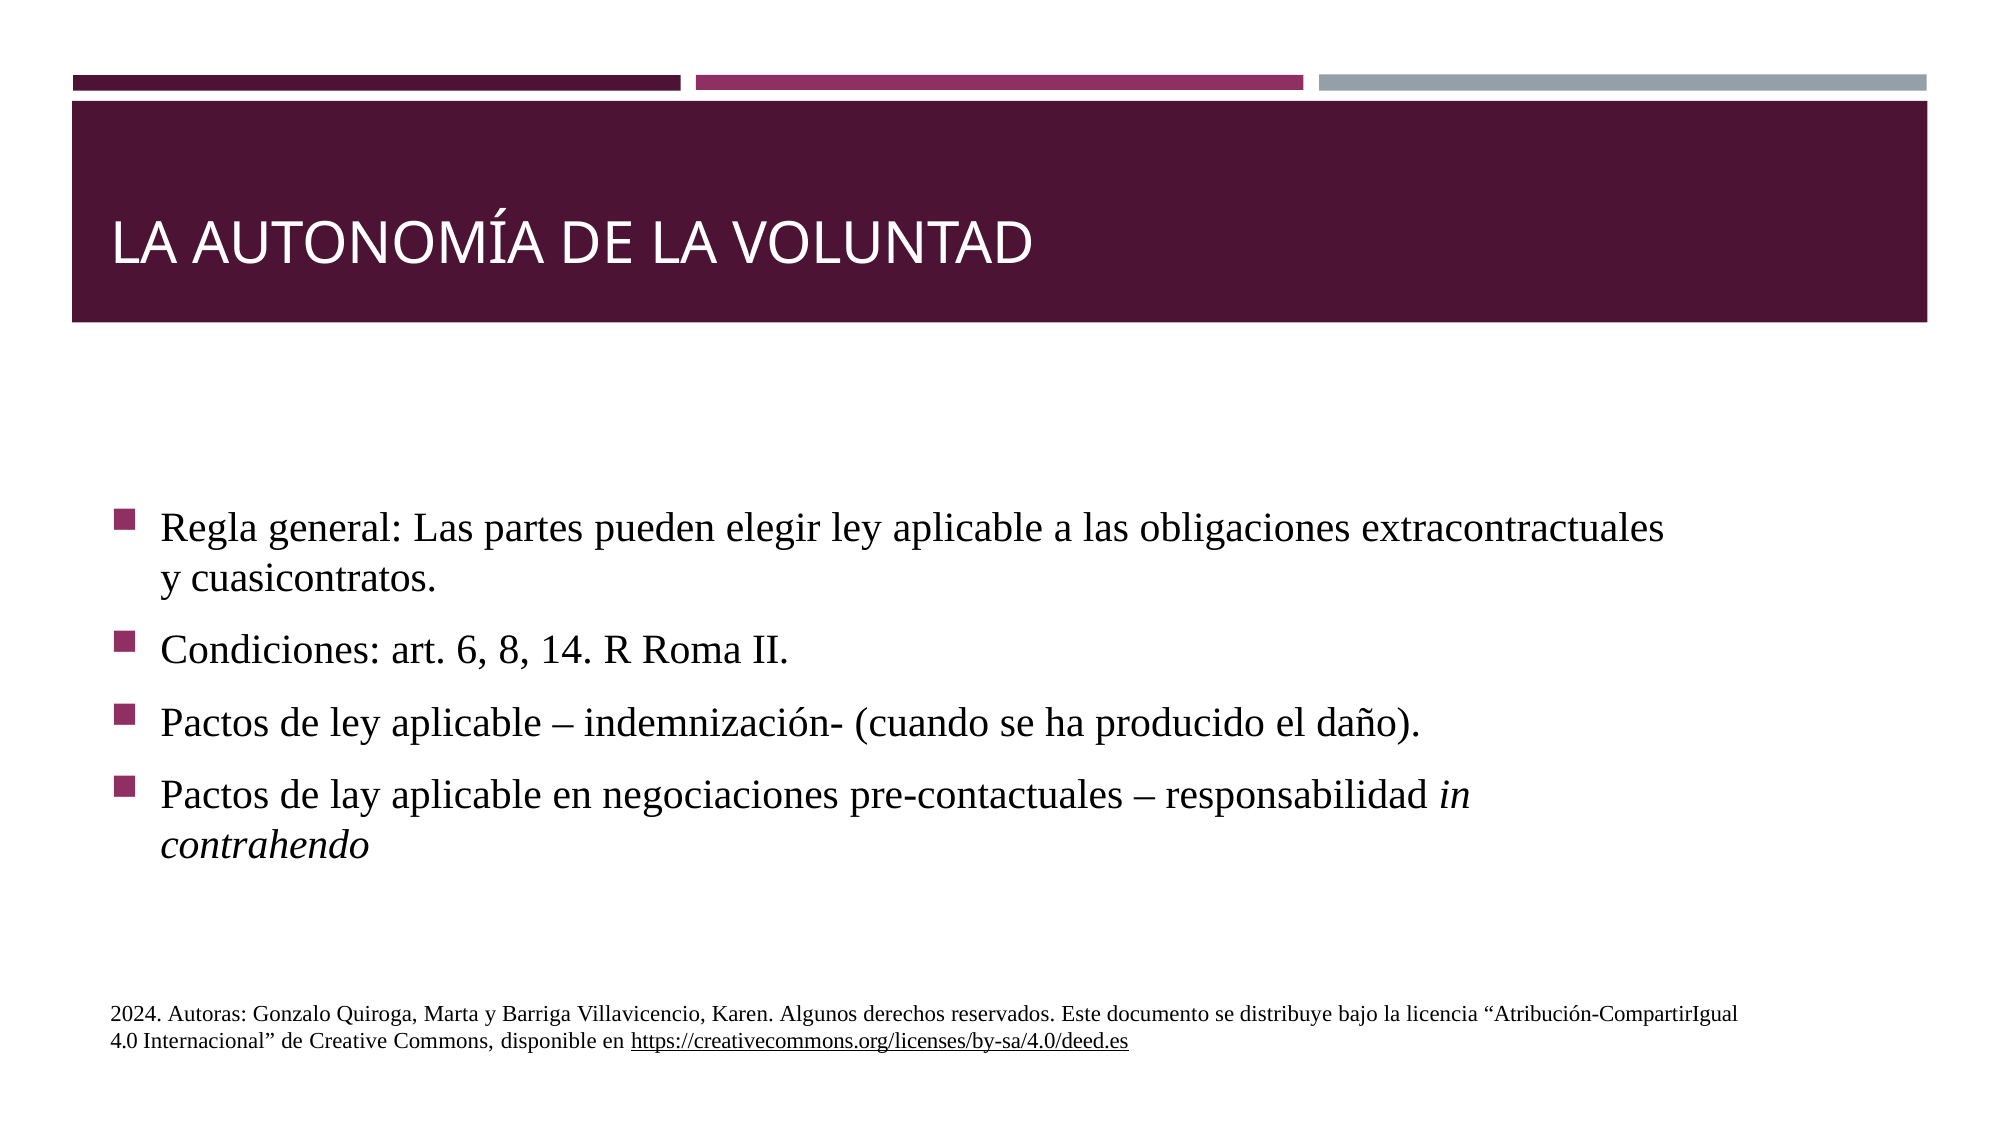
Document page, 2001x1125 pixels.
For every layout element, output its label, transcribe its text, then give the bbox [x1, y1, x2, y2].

text_box Regla general: Las partes pueden elegir ley aplicable a las obligaciones extracontractuales y cuasicontratos. Condiciones: art. 6, 8, 14. R Roma II. Pactos de ley aplicable – indemnización- (cuando se ha producido el daño). Pactos de lay aplicable en negociaciones pre-contactuales – responsabilidad in contrahendo [108, 497, 1692, 867]
title LA AUTONOMÍA DE LA VOLUNTAD [72, 100, 1928, 323]
footer 2024. Autoras: Gonzalo Quiroga, Marta y Barriga Villavicencio, Karen. Algunos derechos reservados. Este documento se distribuye bajo la licencia “Atribución-CompartirIgual 4.0 Internacional” de Creative Commons, disponible en https://creativecommons.org/licenses/by-sa/4.0/deed.es [108, 997, 1767, 1125]
